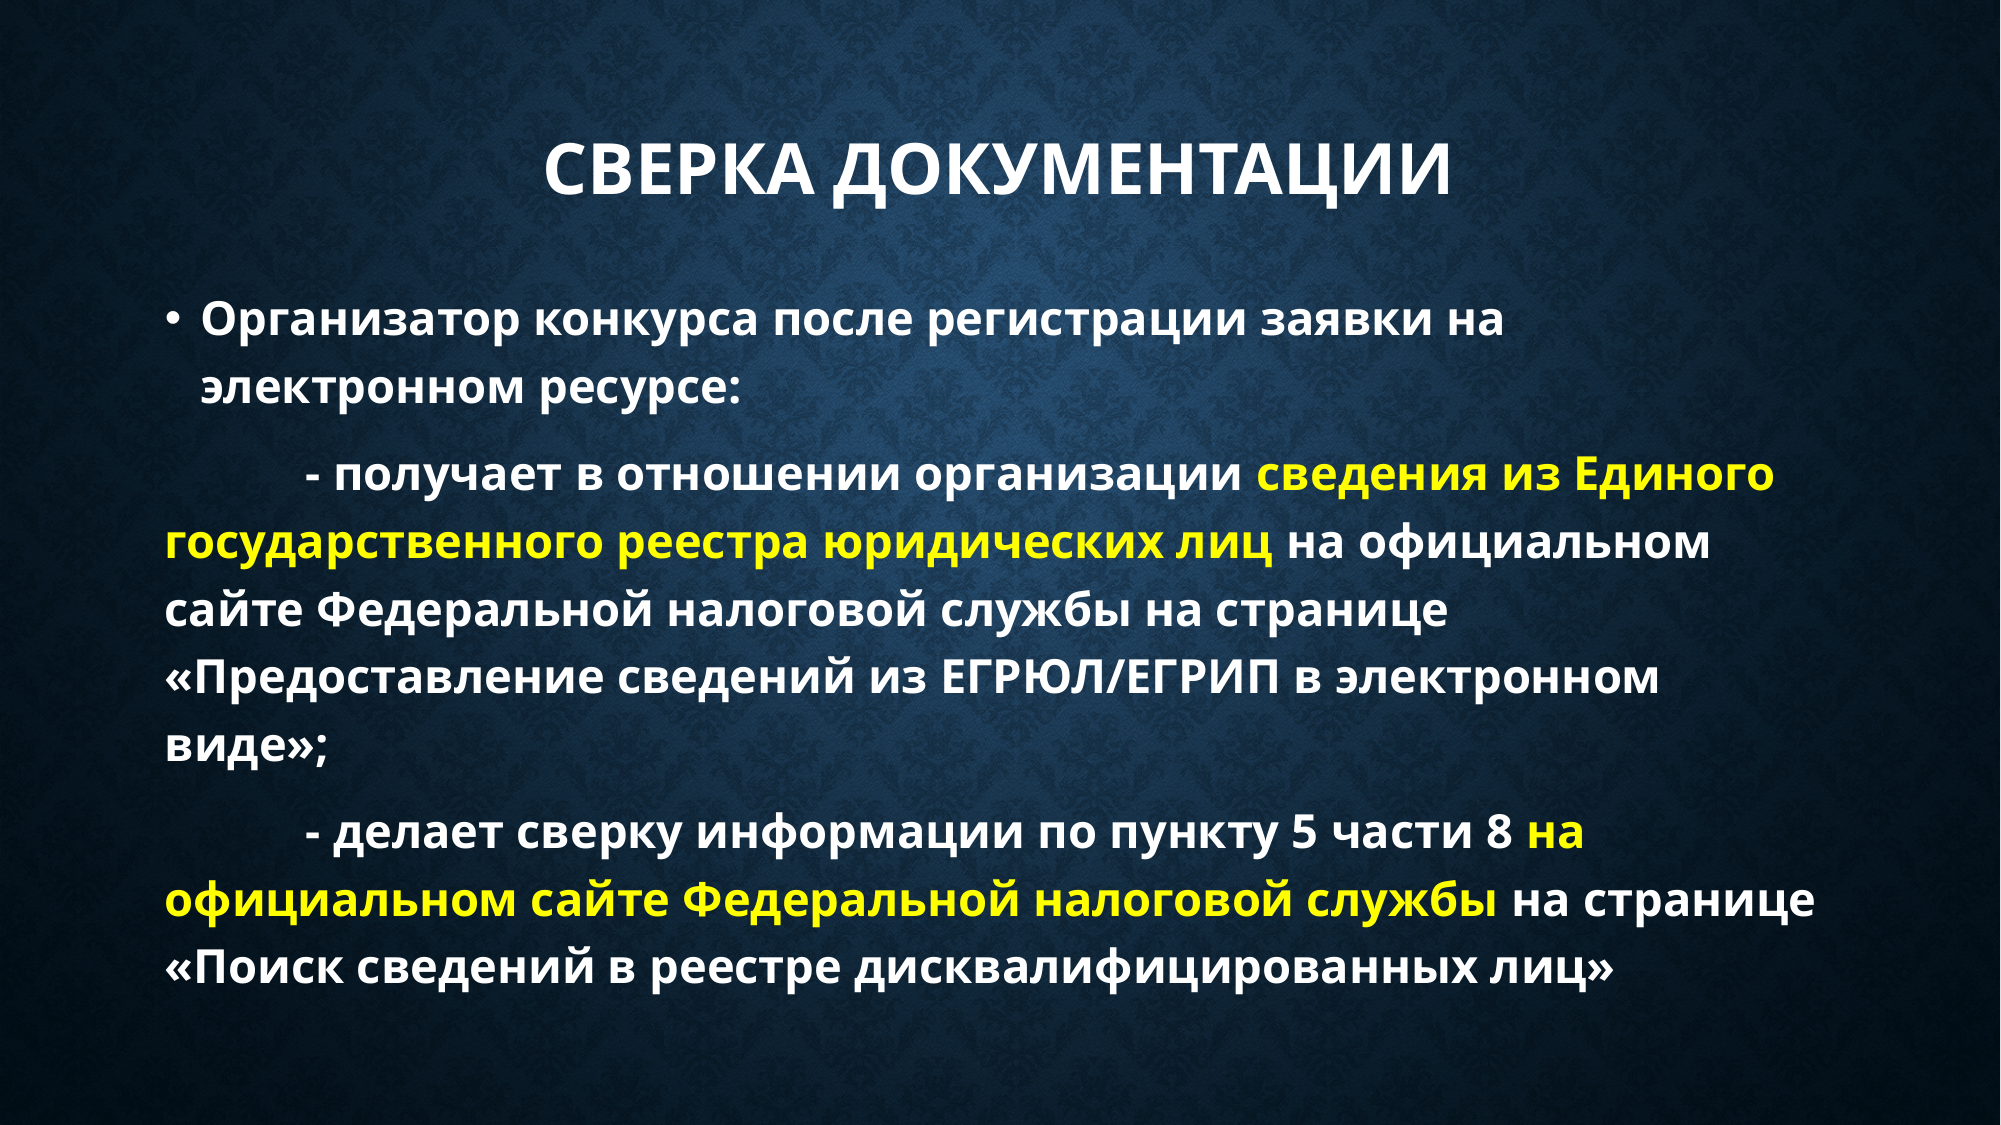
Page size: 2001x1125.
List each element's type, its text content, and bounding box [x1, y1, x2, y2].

title Сверка документации [149, 99, 1849, 243]
list Организатор конкурса после регистрации заявки на электронном ресурсе: - получает в отношении организации сведения из Единого государственного реестра юридических лиц на официальном сайте Федеральной налоговой службы на странице «Предоставление сведений из ЕГРЮЛ/ЕГРИП в электронном виде»; - делает сверку информации по пункту 5 части 8 на официальном сайте Федеральной налоговой службы на странице «Поиск сведений в реестре дисквалифицированных лиц» [149, 270, 1849, 1068]
